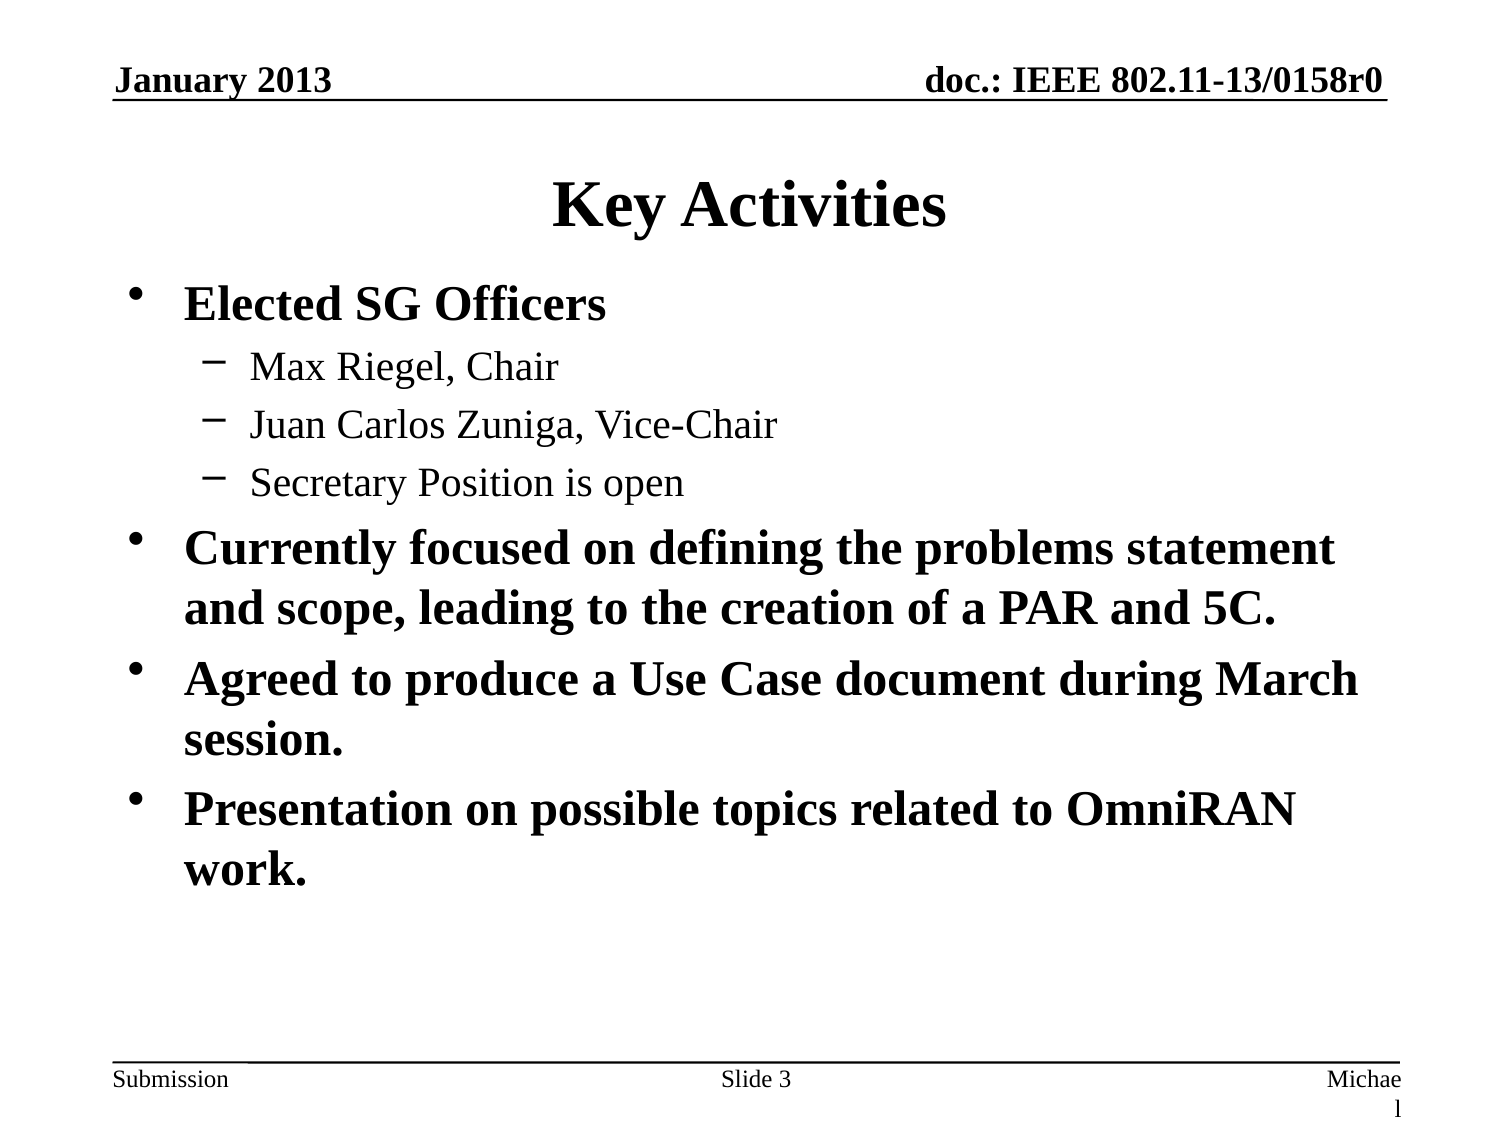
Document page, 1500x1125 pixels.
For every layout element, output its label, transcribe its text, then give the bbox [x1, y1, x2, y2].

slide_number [114, 54, 425, 100]
title Key Activities [112, 112, 1388, 262]
list Elected SG Officers Max Riegel, Chair Juan Carlos Zuniga, Vice-Chair Secretary Position is open Currently focused on defining the problems statement and scope, leading to the creation of a PAR and 5C. Agreed to produce a Use Case document during March session. Presentation on possible topics related to OmniRAN work. [112, 262, 1388, 938]
footer Michael Montemurro, Research in Motion [1325, 1062, 1402, 1093]
slide_number Slide 3 [712, 1062, 800, 1093]
